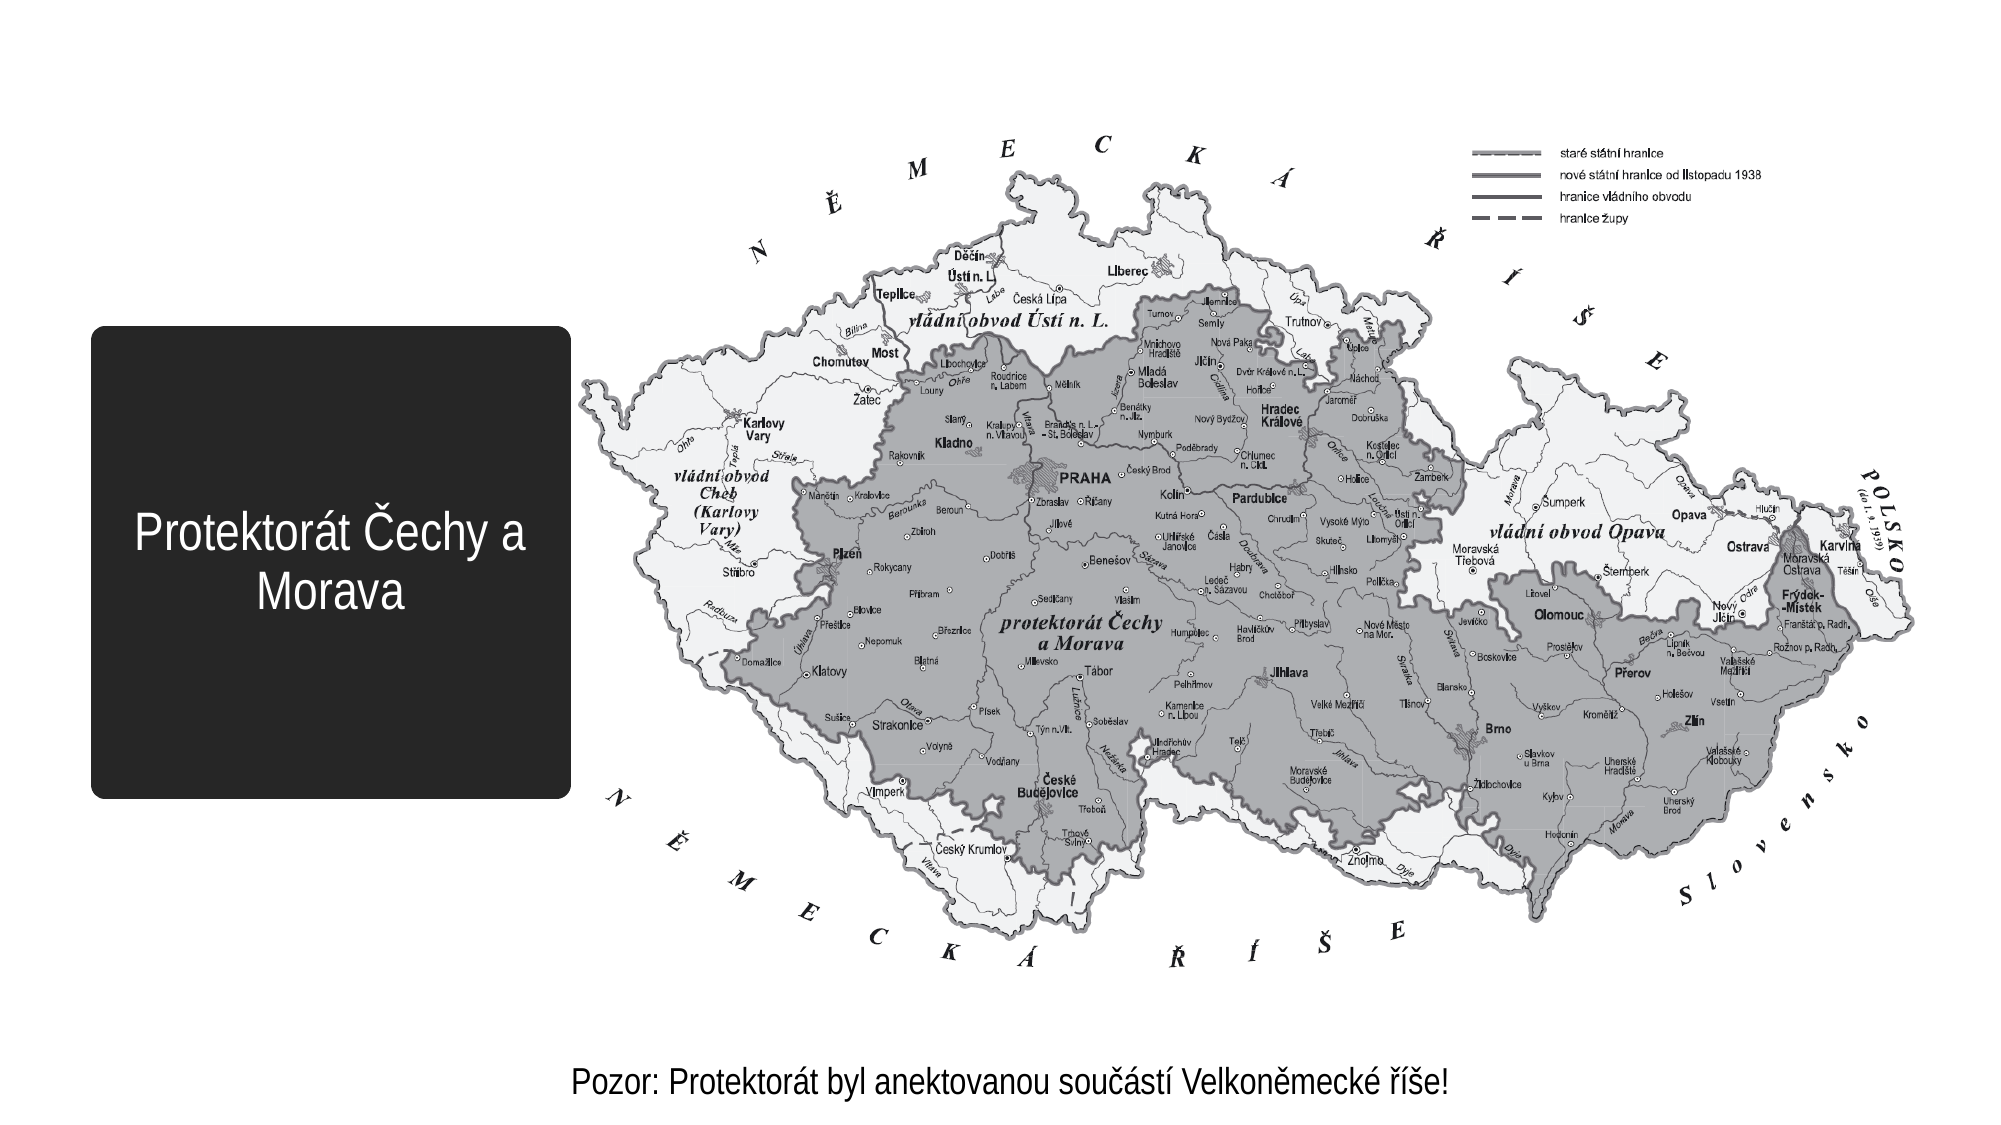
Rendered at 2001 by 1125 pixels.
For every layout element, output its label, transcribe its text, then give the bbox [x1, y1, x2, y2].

title Protektorát Čechy a Morava [105, 340, 557, 785]
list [574, 102, 1918, 980]
text_box Pozor: Protektorát byl anektovanou součástí Velkoněmecké říše! [556, 1049, 1511, 1109]
